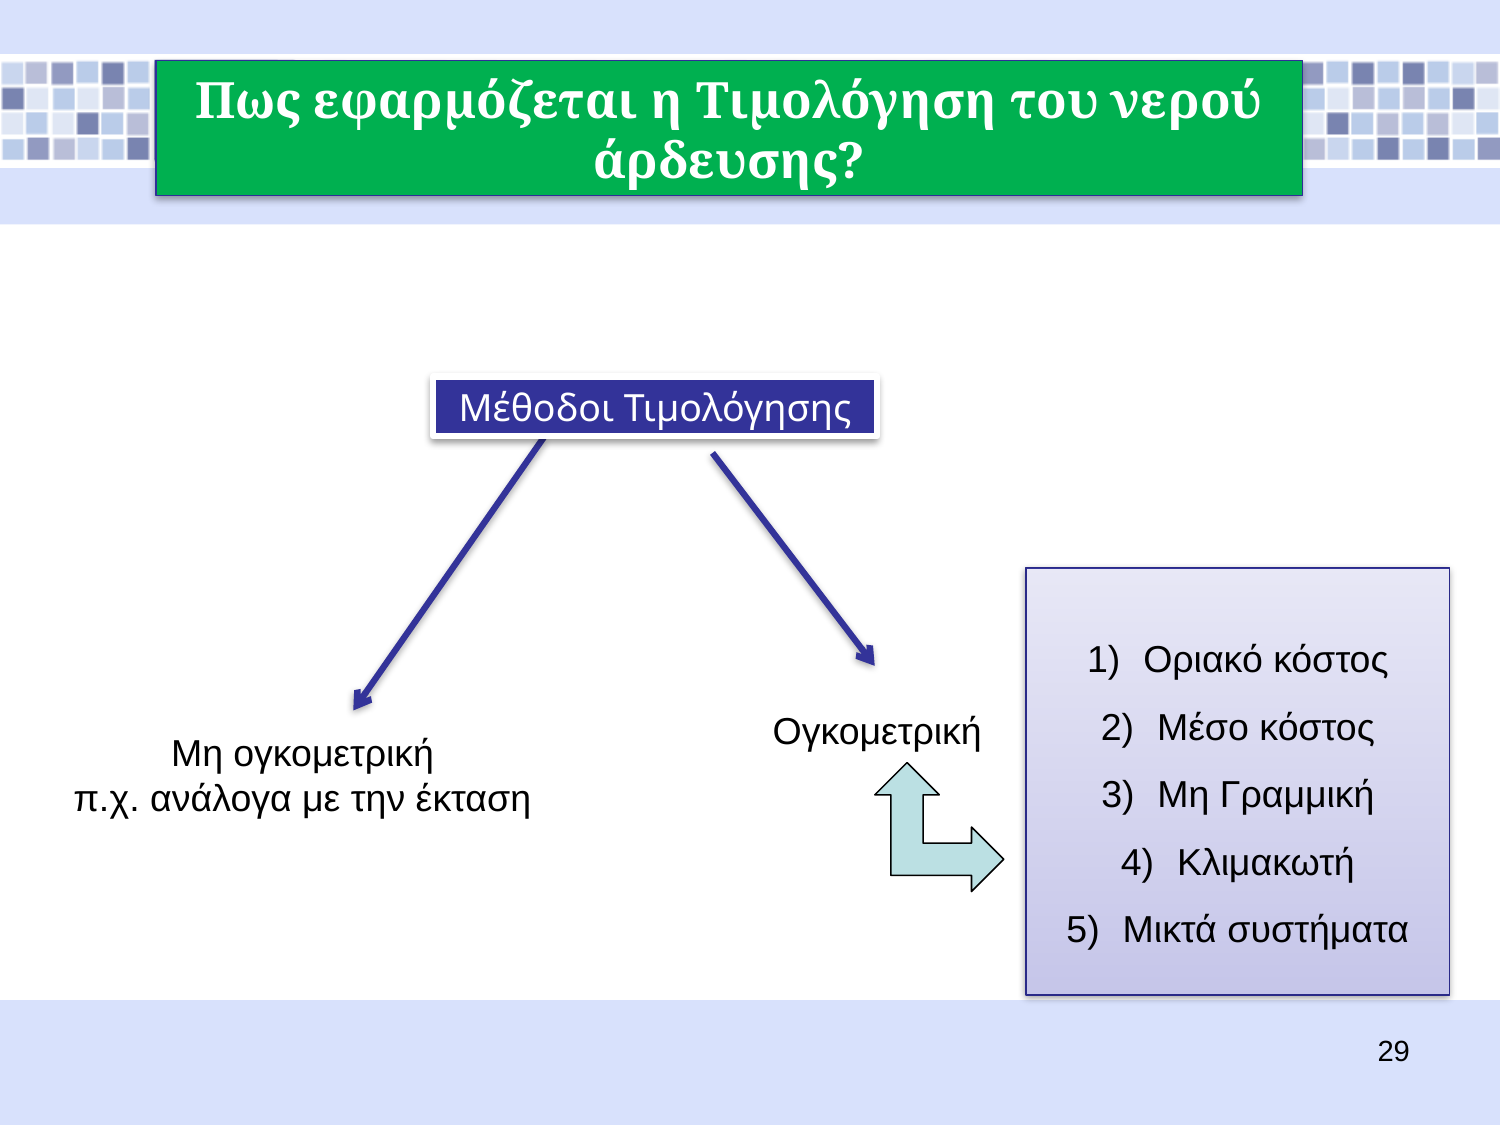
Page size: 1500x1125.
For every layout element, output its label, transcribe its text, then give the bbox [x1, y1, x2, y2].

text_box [712, 452, 875, 667]
text_box Οριακό κόστος Μέσο κόστος Μη Γραμμική Κλιμακωτή Μικτά συστήματα [1025, 567, 1450, 996]
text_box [353, 436, 545, 711]
text_box Μη ογκομετρική π.χ. ανάλογα με την έκταση [58, 721, 547, 827]
picture [0, 54, 1500, 168]
text_box Μέθοδοι Τιμολόγησης [430, 373, 880, 439]
text_box Πως εφαρμόζεται η Τιμολόγηση του νερού άρδευσης? [155, 60, 1303, 196]
text_box Ογκομετρική [757, 699, 997, 760]
text_box [1074, 1024, 1425, 1103]
text_box [874, 762, 1004, 892]
